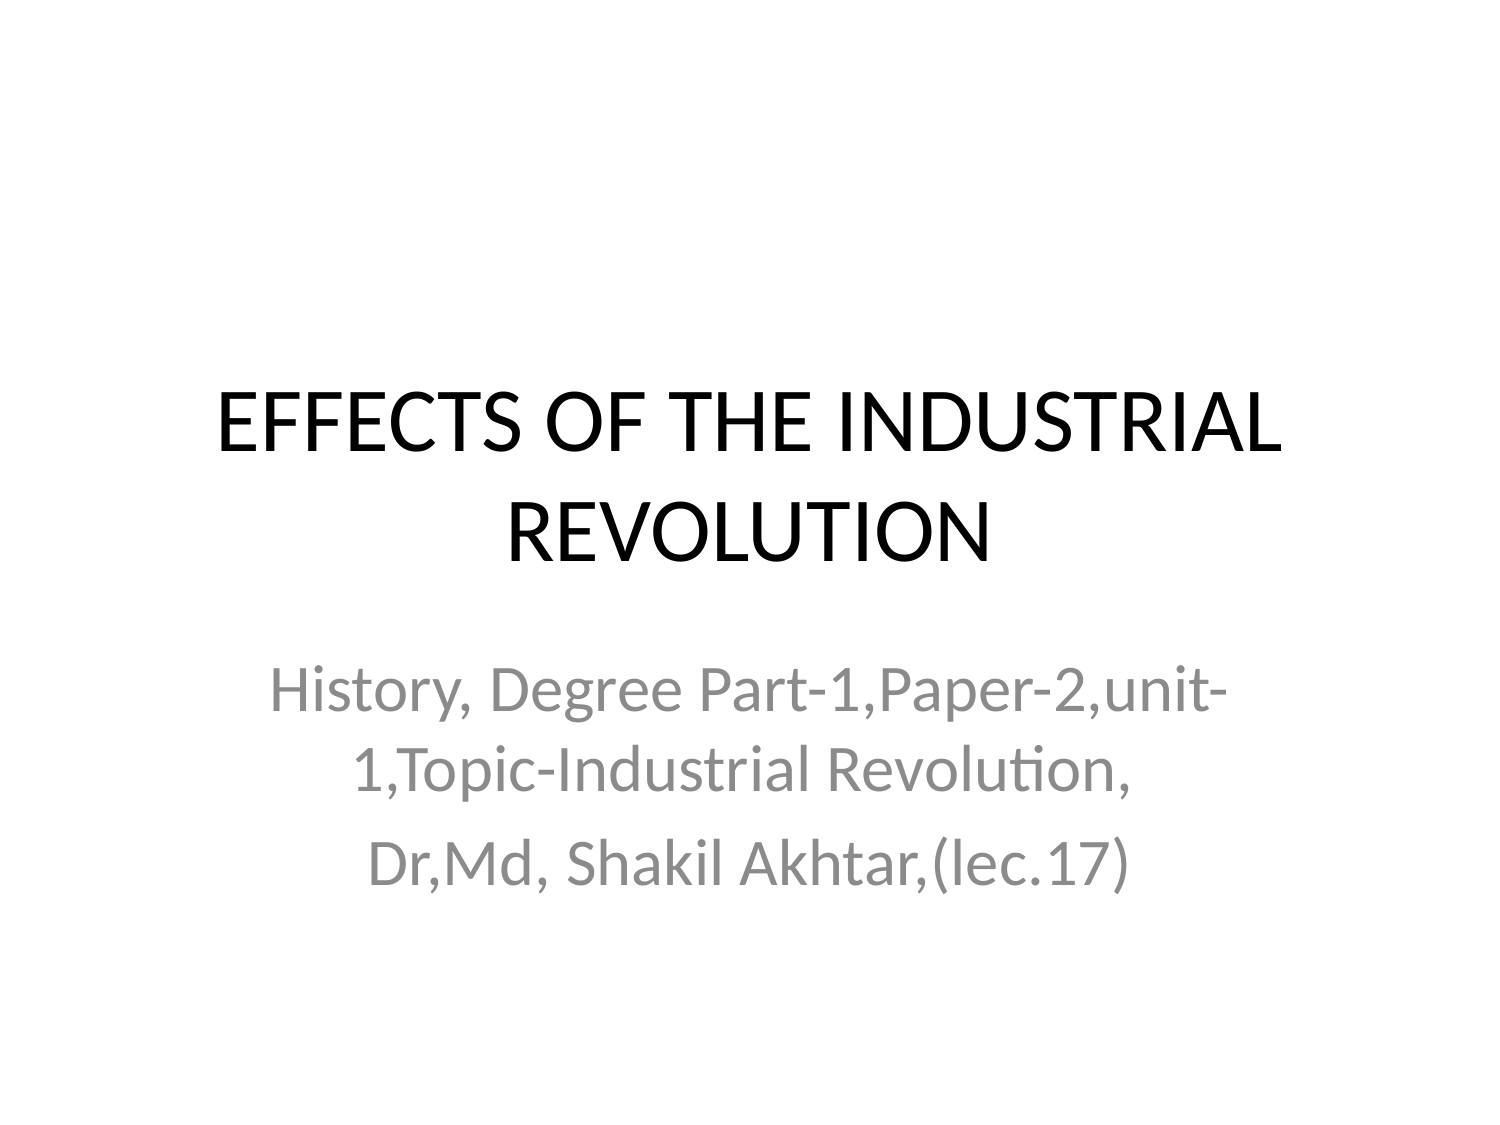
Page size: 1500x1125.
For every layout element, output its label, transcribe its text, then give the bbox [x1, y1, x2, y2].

title EFFECTS OF THE INDUSTRIAL REVOLUTION [112, 349, 1388, 591]
subtitle History, Degree Part-1,Paper-2,unit-1,Topic-Industrial Revolution, Dr,Md, Shakil Akhtar,(lec.17) [225, 637, 1275, 925]
